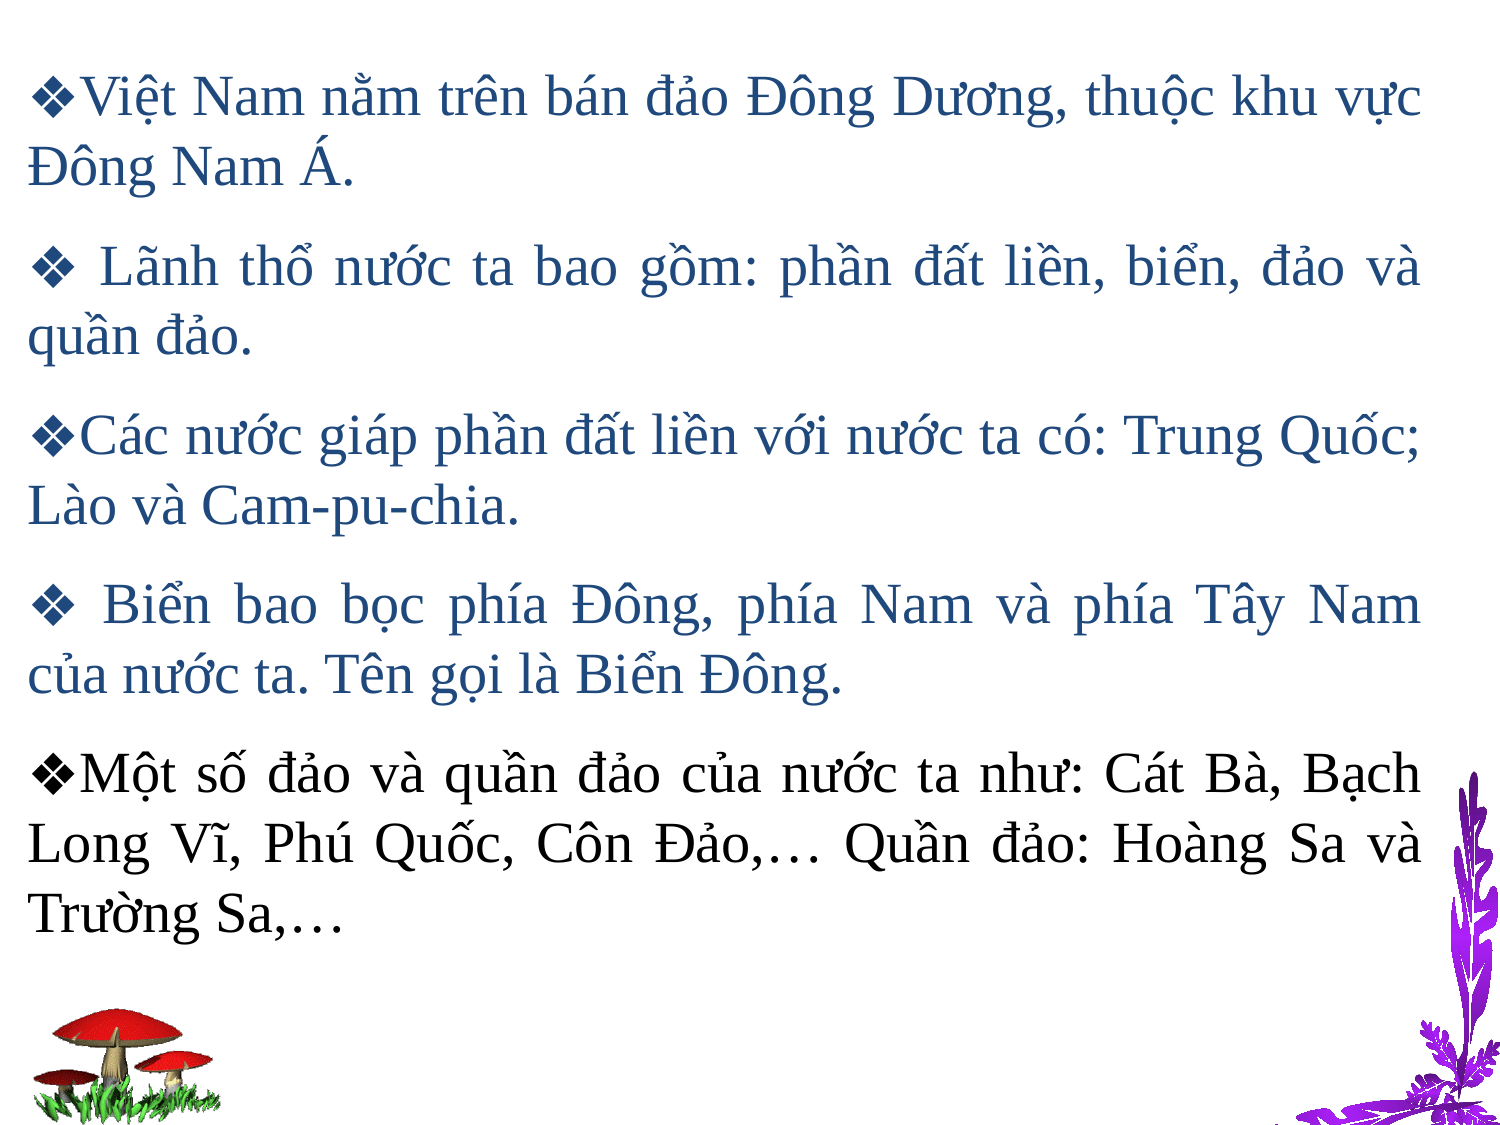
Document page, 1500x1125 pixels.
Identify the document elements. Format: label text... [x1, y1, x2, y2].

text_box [1235, 774, 1500, 1125]
picture [0, 987, 238, 1125]
text_box Việt Nam nằm trên bán đảo Đông Dương, thuộc khu vực Đông Nam Á. Lãnh thổ nước ta bao gồm: phần đất liền, biển, đảo và quần đảo. Các nước giáp phần đất liền với nước ta có: Trung Quốc; Lào và Cam-pu-chia. Biển bao bọc phía Đông, phía Nam và phía Tây Nam của nước ta. Tên gọi là Biển Đông. Một số đảo và quần đảo của nước ta như: Cát Bà, Bạch Long Vĩ, Phú Quốc, Côn Đảo,… Quần đảo: Hoàng Sa và Trường Sa,… [12, 50, 1438, 952]
